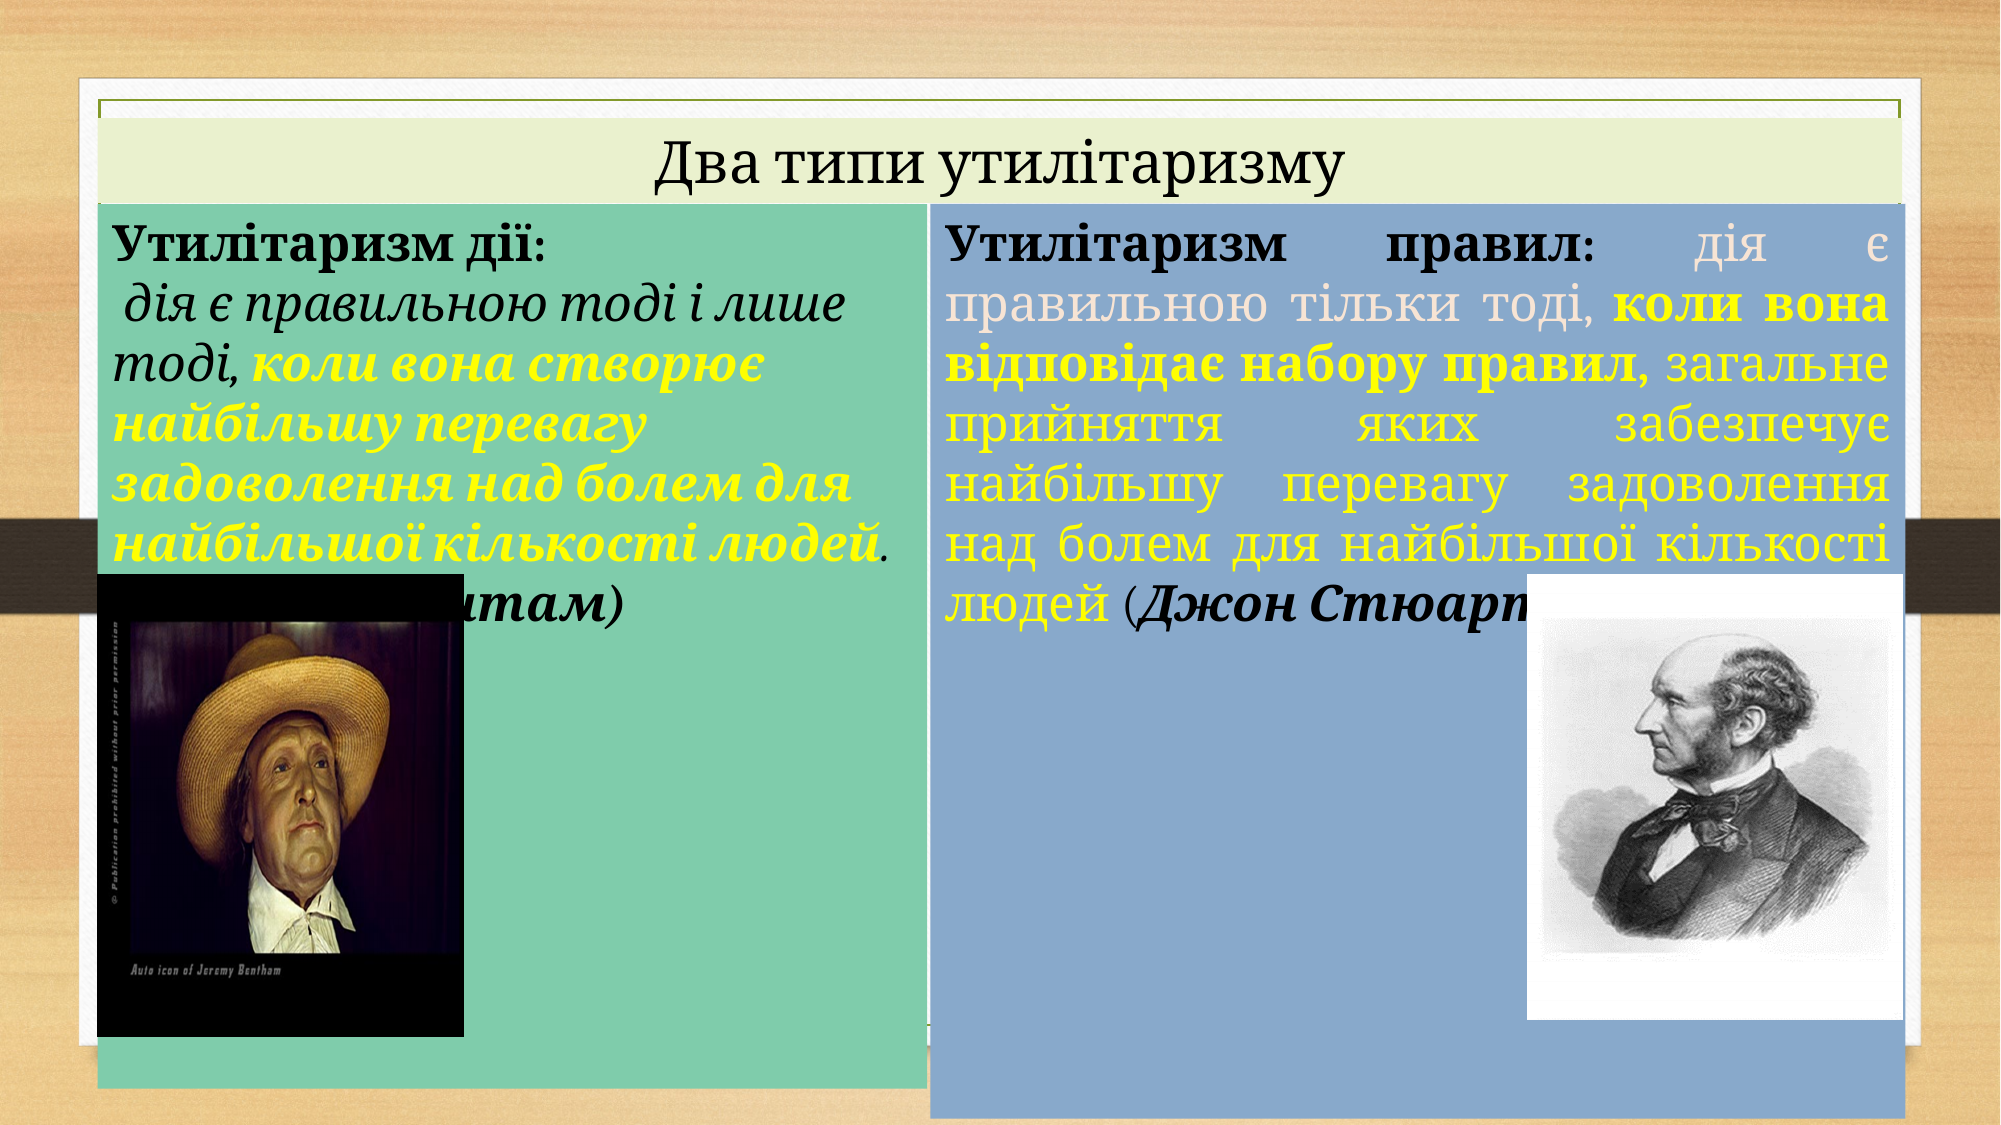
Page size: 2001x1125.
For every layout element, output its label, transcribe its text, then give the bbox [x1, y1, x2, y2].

text_box Утилітаризм дії: дія є правильною тоді і лише тоді, коли вона створює найбільшу перевагу задоволення над болем для найбільшої кількості людей. (Джеремі Бентам) [97, 204, 928, 1089]
text_box Утилітаризм правил: дія є правильною тільки тоді, коли вона відповідає набору правил, загальне прийняття яких забезпечує найбільшу перевагу задоволення над болем для найбільшої кількості людей (Джон Стюарт Мілль) [930, 203, 1906, 1119]
text_box Два типи утилітаризму [97, 118, 1903, 203]
picture [0, 0, 2001, 1125]
